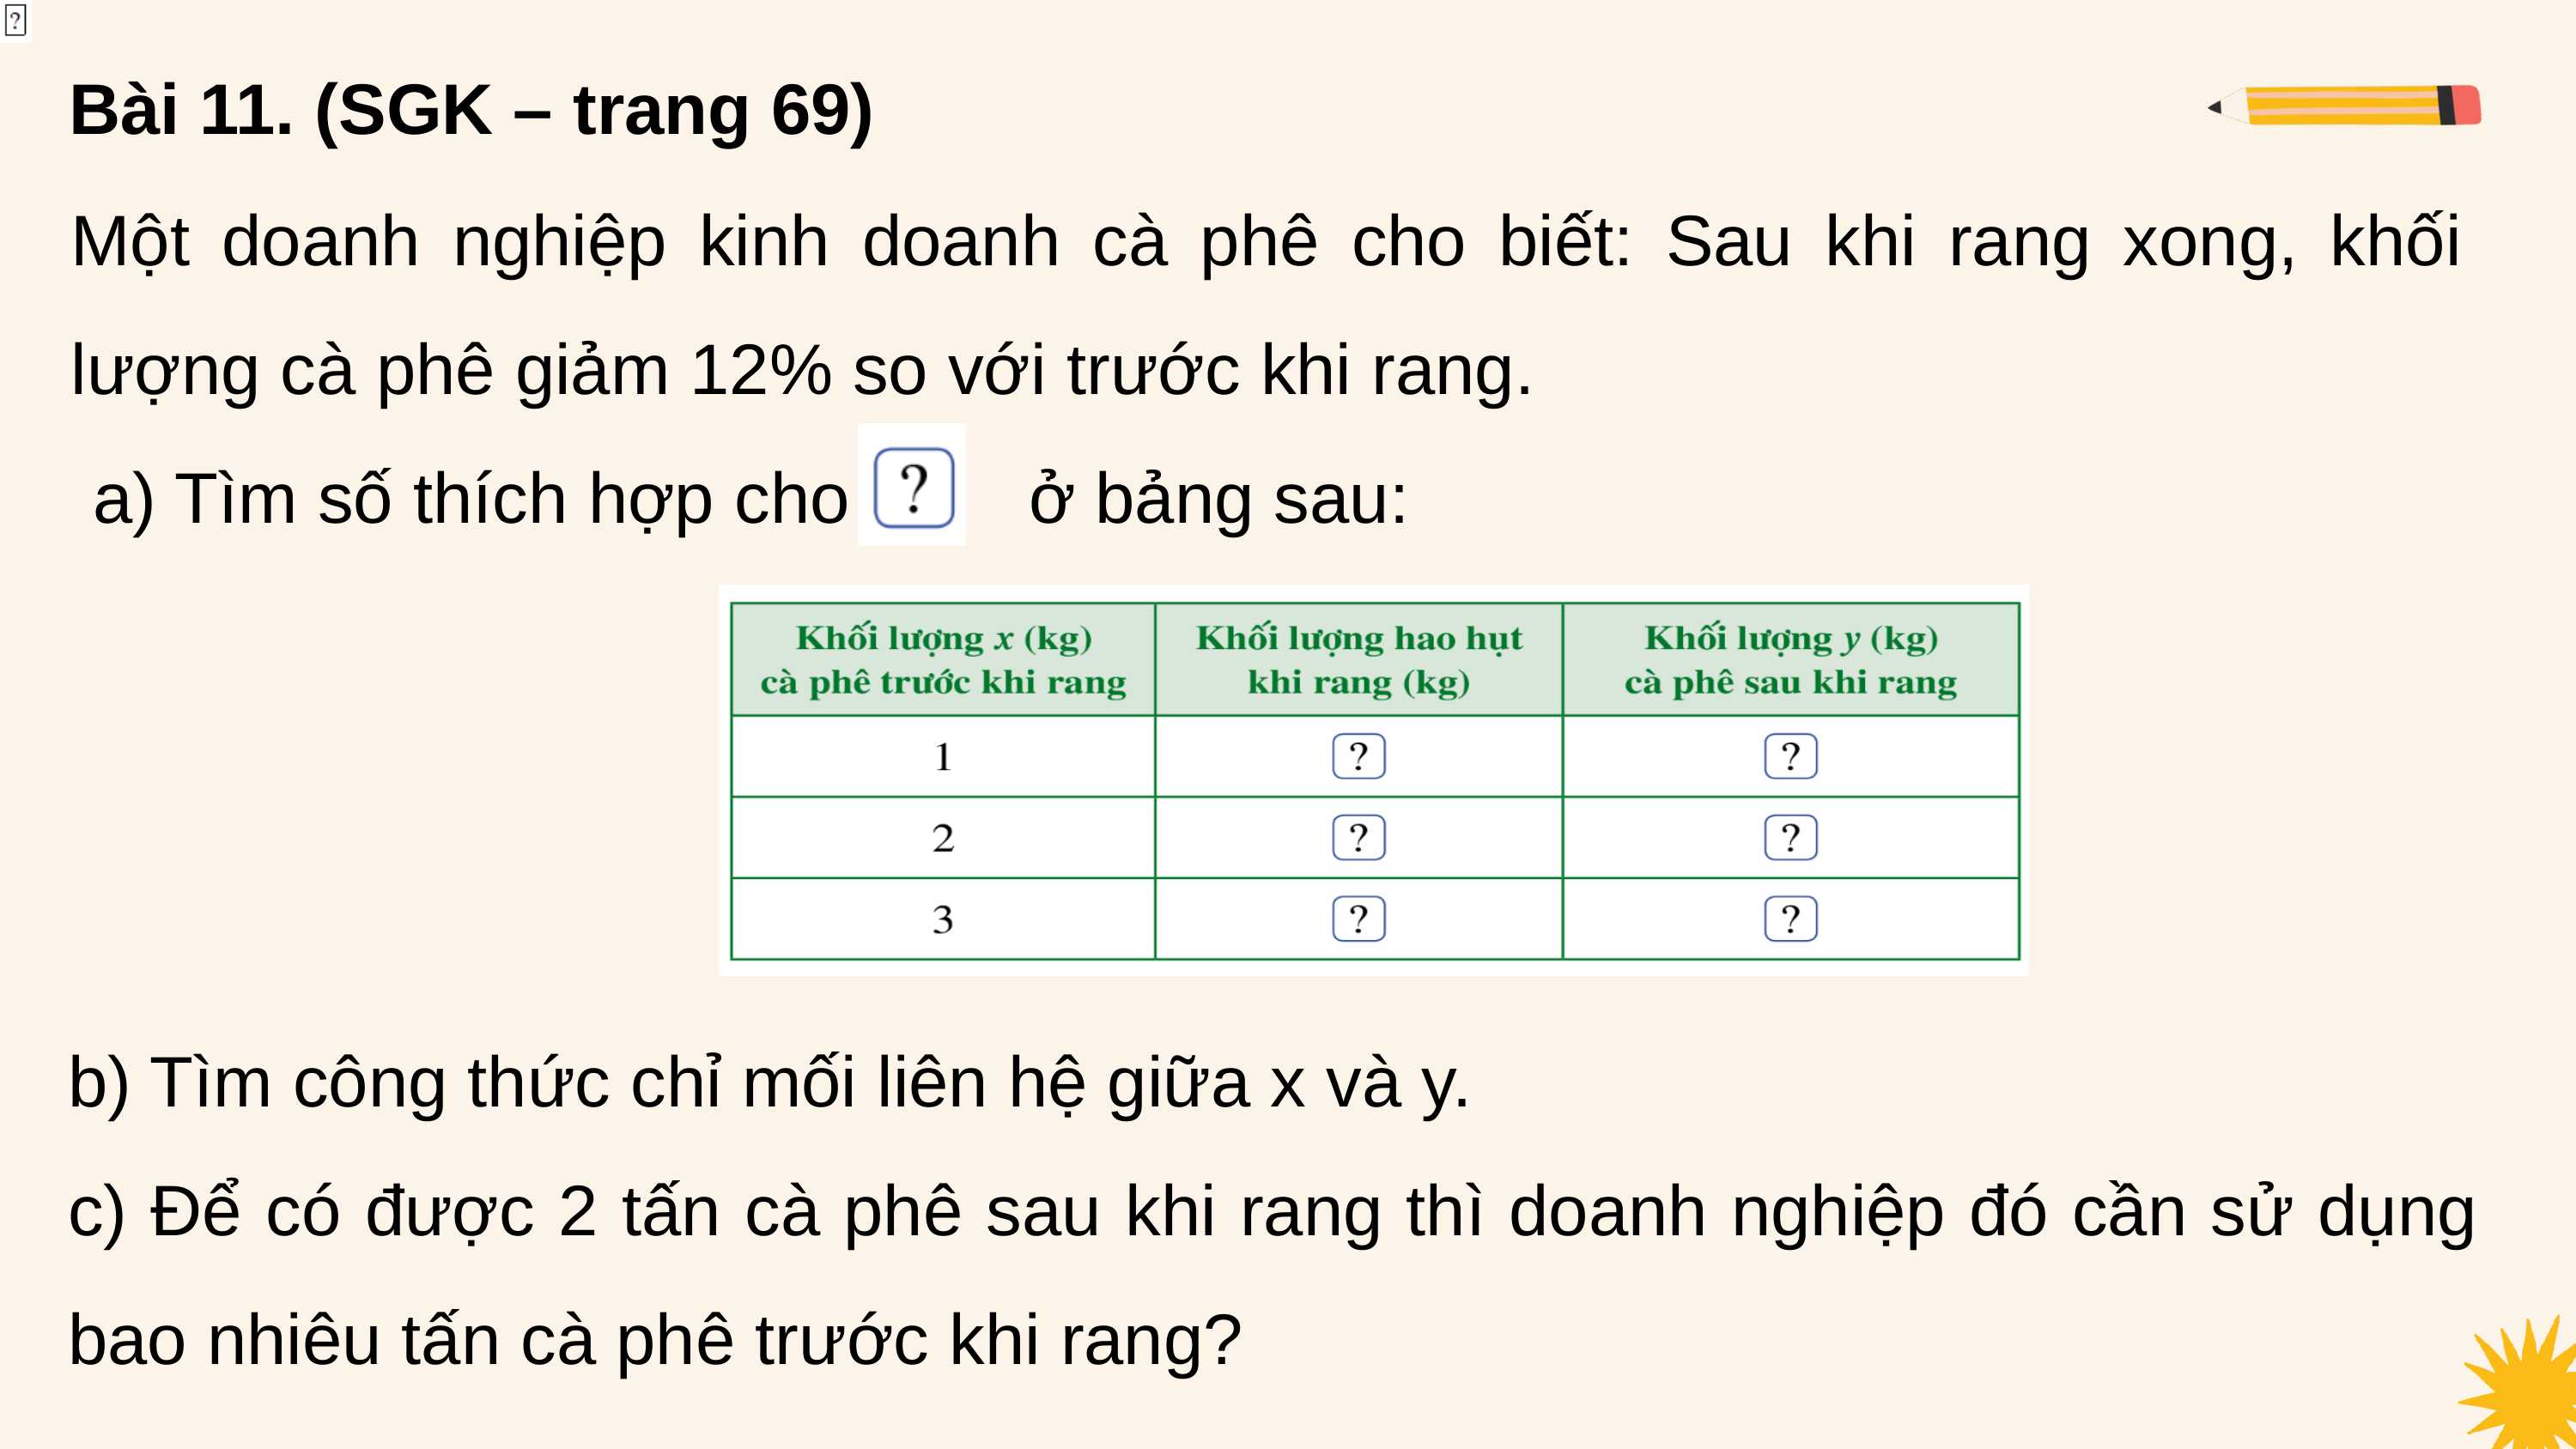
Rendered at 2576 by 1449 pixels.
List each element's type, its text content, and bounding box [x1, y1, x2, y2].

text_box Bài 11. (SGK – trang 69) [56, 56, 889, 144]
text_box Một doanh nghiệp kinh doanh cà phê cho biết: Sau khi rang xong, khối lượng cà phê giảm 12% so với trước khi rang. [53, 144, 2480, 415]
picture [2458, 1313, 2576, 1449]
picture [0, 0, 32, 44]
text_box a) Tìm số thích hợp cho ở bảng sau: [76, 499, 854, 545]
text_box a) Tìm số thích hợp cho ở bảng sau: [969, 499, 1428, 545]
picture [2208, 0, 2495, 203]
picture [719, 584, 2029, 976]
text_box b) Tìm công thức chỉ mối liên hệ giữa x và y. c) Để có được 2 tấn cà phê sau khi rang thì doanh nghiệp đó cần sử dụng bao nhiêu tấn cà phê trước khi rang? [51, 986, 2496, 1385]
picture [858, 423, 967, 546]
